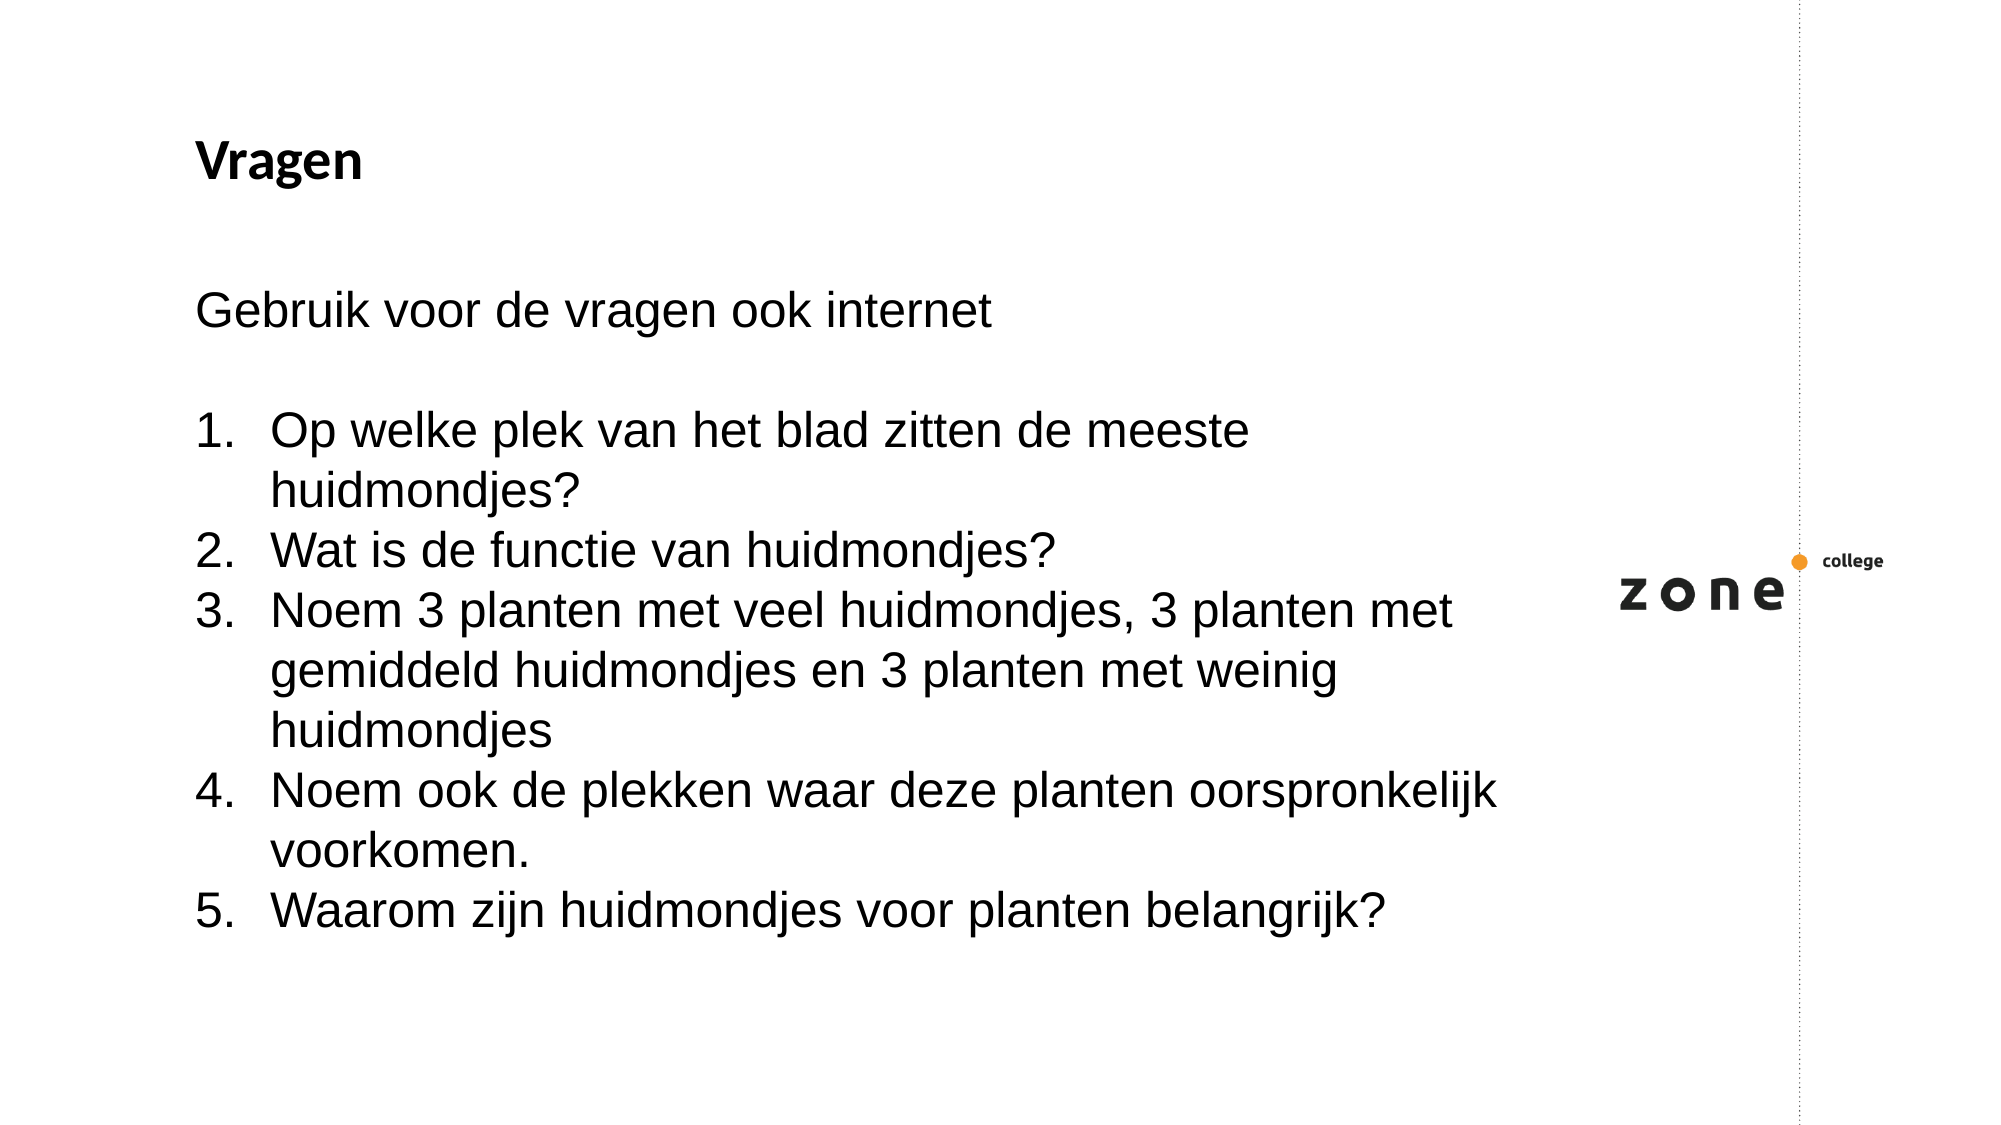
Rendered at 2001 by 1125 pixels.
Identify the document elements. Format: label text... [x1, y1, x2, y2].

text_box Vragen [180, 113, 1123, 199]
picture [1596, 0, 2001, 1125]
text_box Gebruik voor de vragen ook internet Op welke plek van het blad zitten de meeste huidmondjes? Wat is de functie van huidmondjes? Noem 3 planten met veel huidmondjes, 3 planten met gemiddeld huidmondjes en 3 planten met weinig huidmondjes Noem ook de plekken waar deze planten oorspronkelijk voorkomen. Waarom zijn huidmondjes voor planten belangrijk? [180, 270, 1553, 1013]
